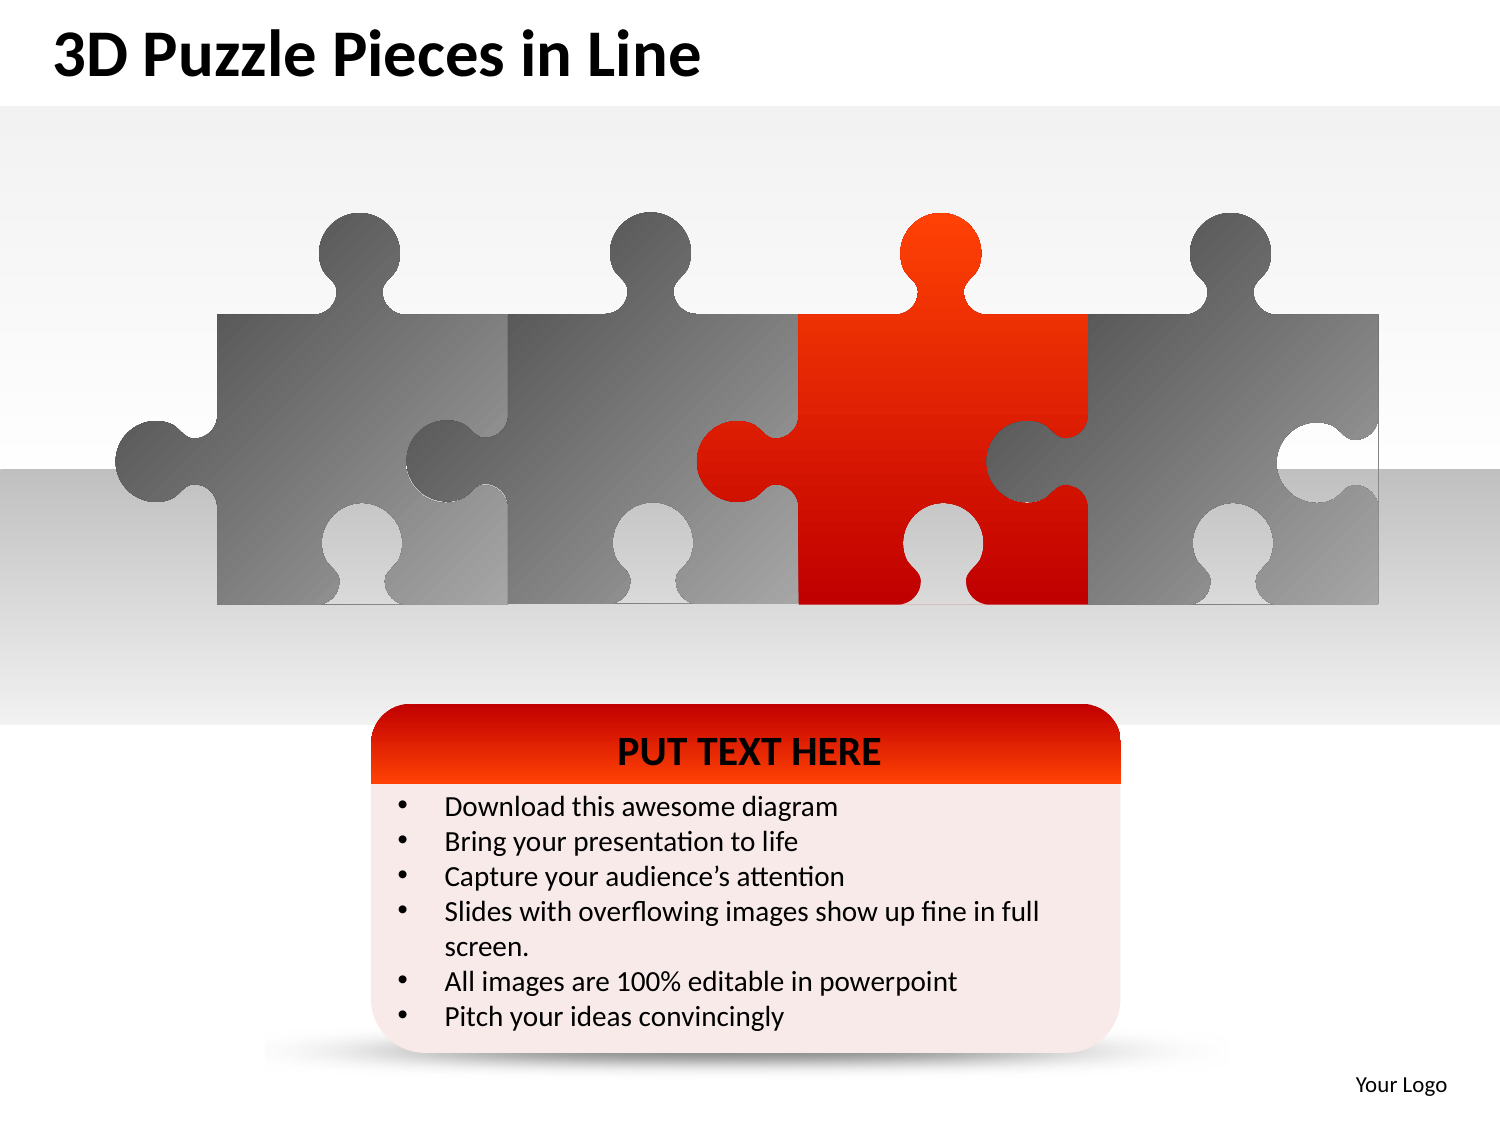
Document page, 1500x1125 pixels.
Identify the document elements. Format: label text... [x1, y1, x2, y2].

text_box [264, 702, 1231, 1108]
text_box Your Logo [1287, 1062, 1463, 1105]
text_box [115, 212, 1379, 605]
text_box 3D Puzzle Pieces in Line [37, 2, 1500, 98]
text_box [0, 105, 1500, 726]
